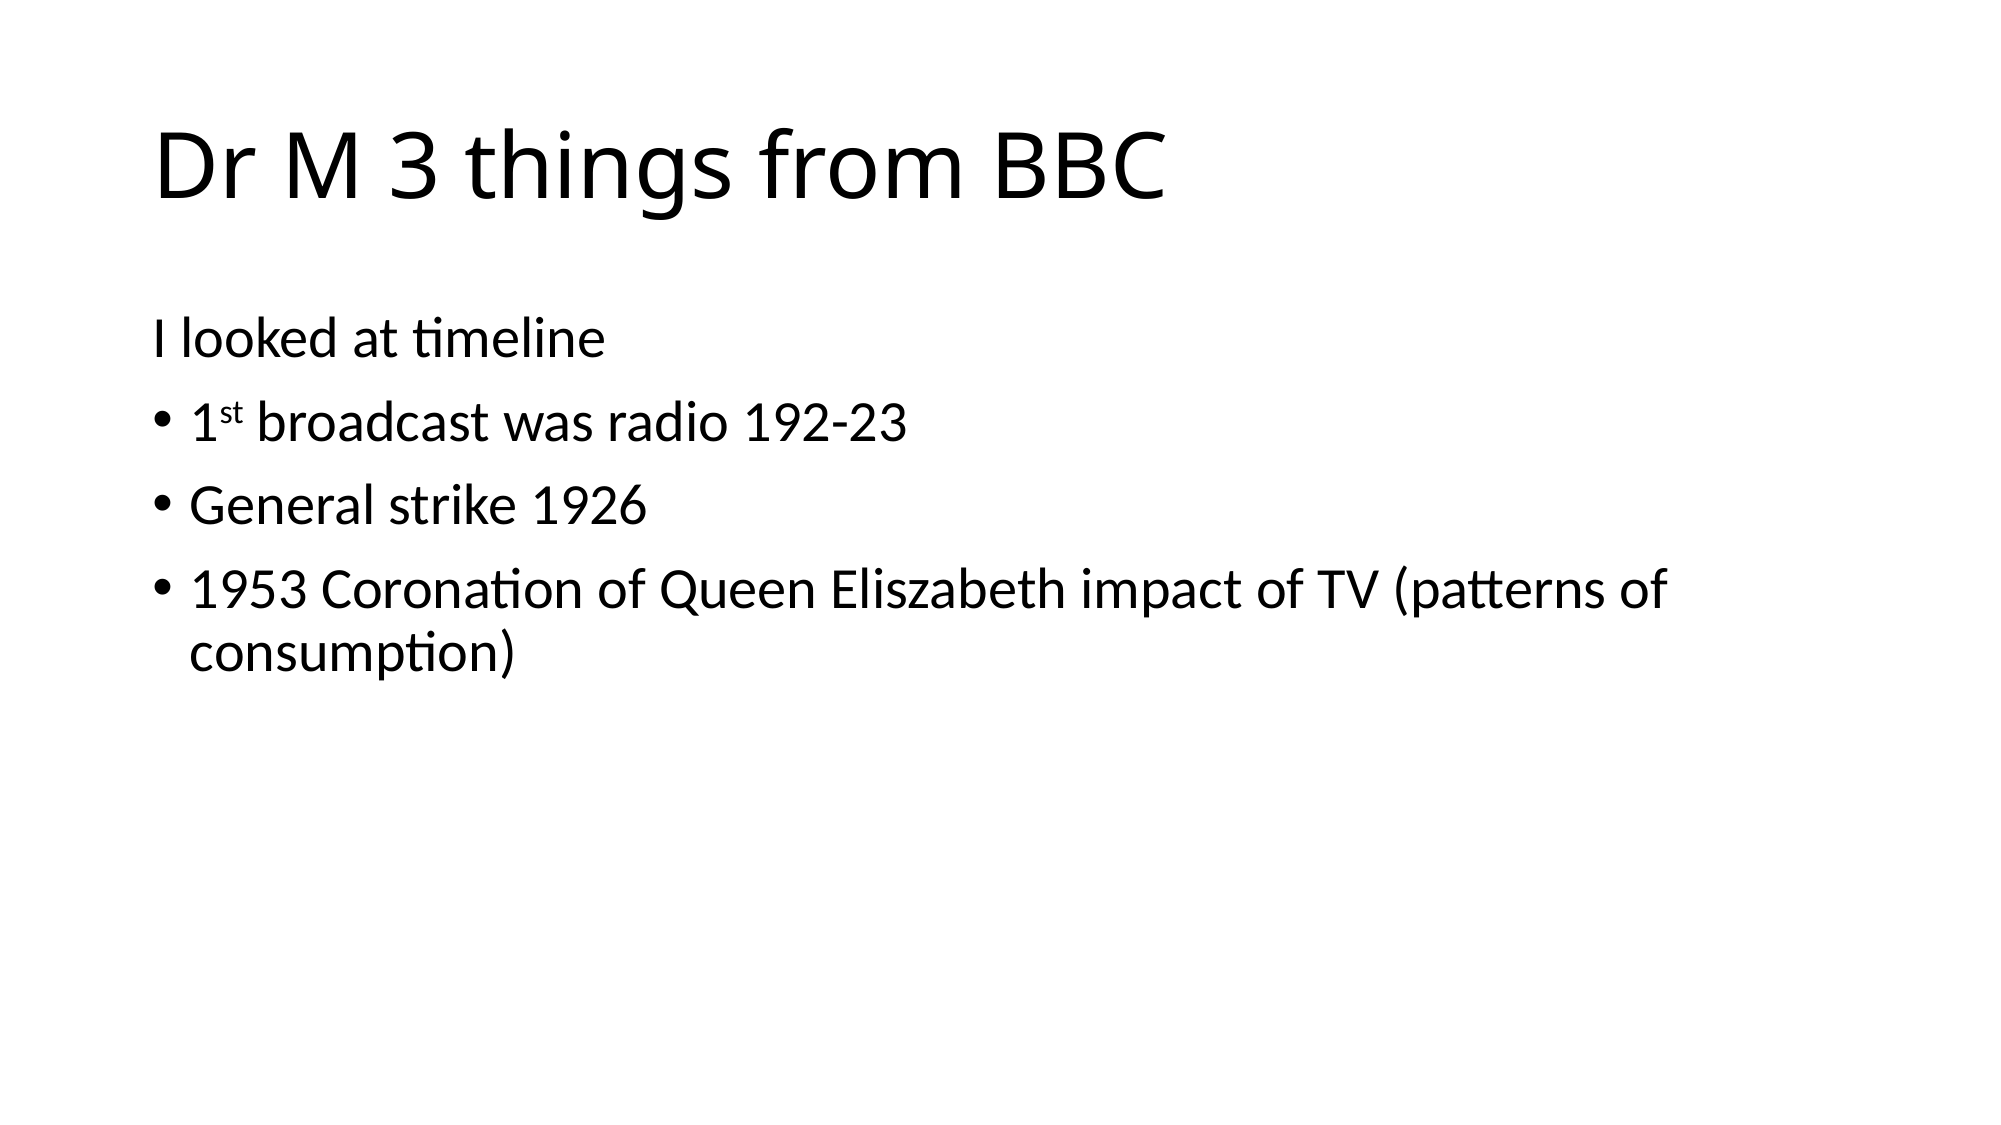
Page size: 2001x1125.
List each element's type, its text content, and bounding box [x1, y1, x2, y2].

list I looked at timeline 1st broadcast was radio 192-23 General strike 1926 1953 Coronation of Queen Eliszabeth impact of TV (patterns of consumption) [137, 299, 1863, 1014]
title Dr M 3 things from BBC [137, 59, 1863, 278]
